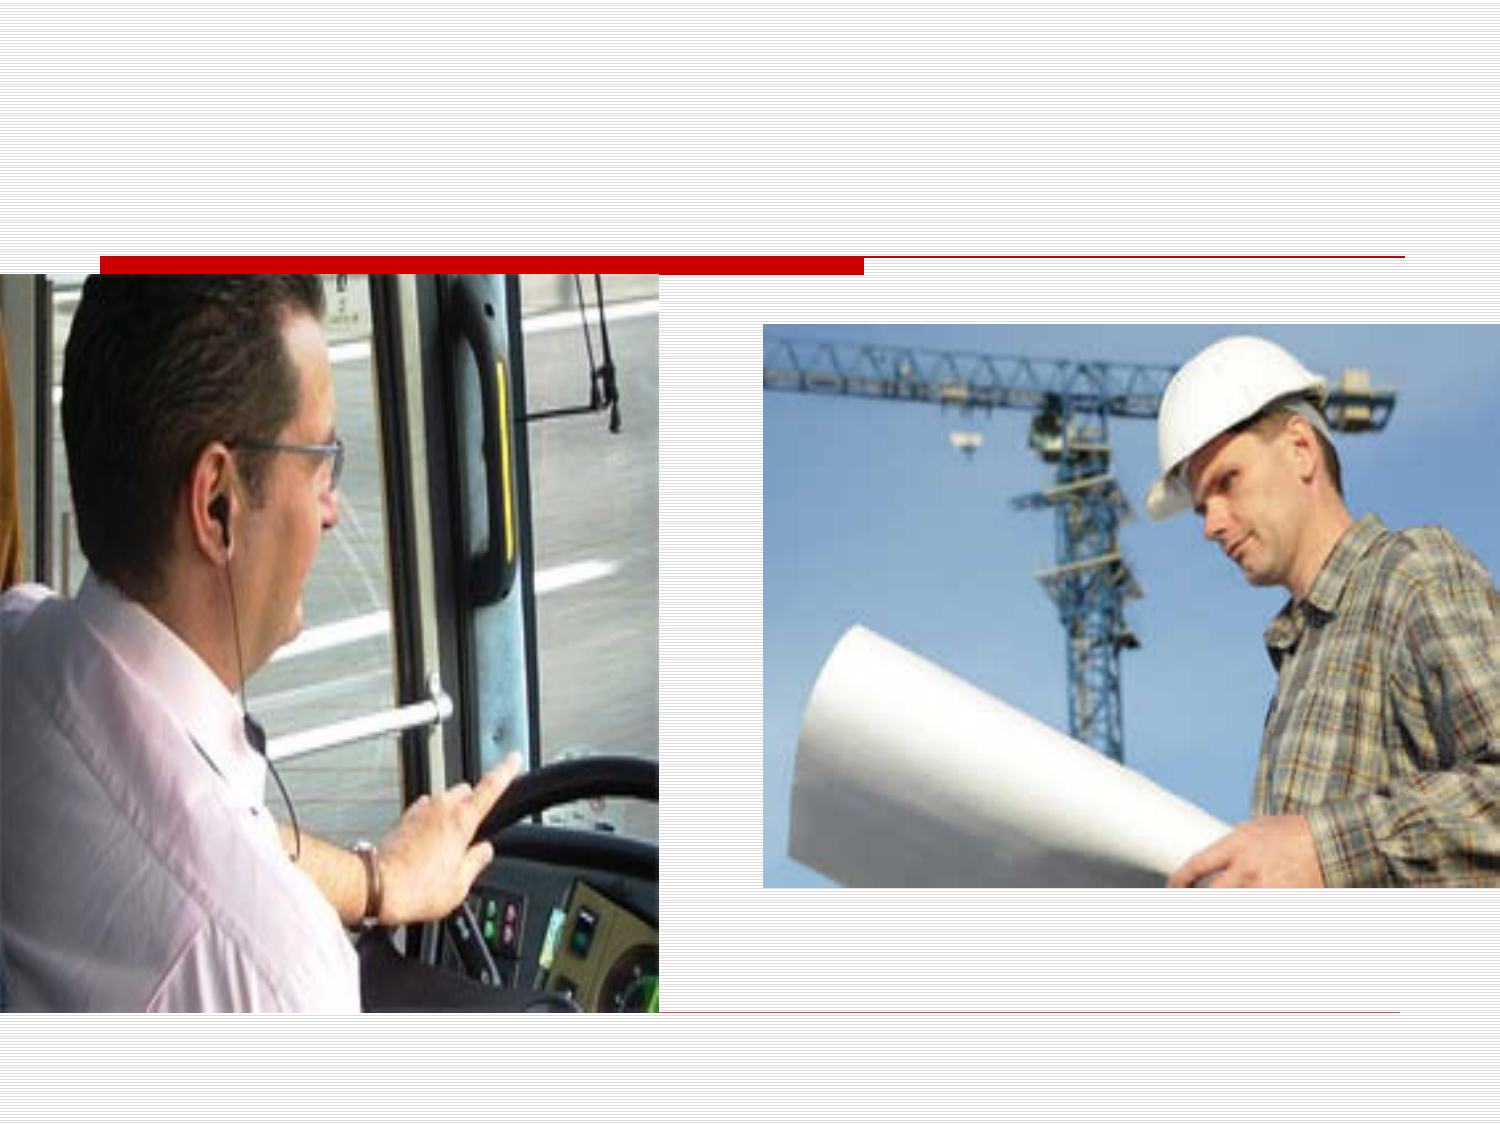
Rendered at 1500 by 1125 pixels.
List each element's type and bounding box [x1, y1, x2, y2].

picture [763, 324, 1500, 888]
picture [0, 274, 660, 1013]
